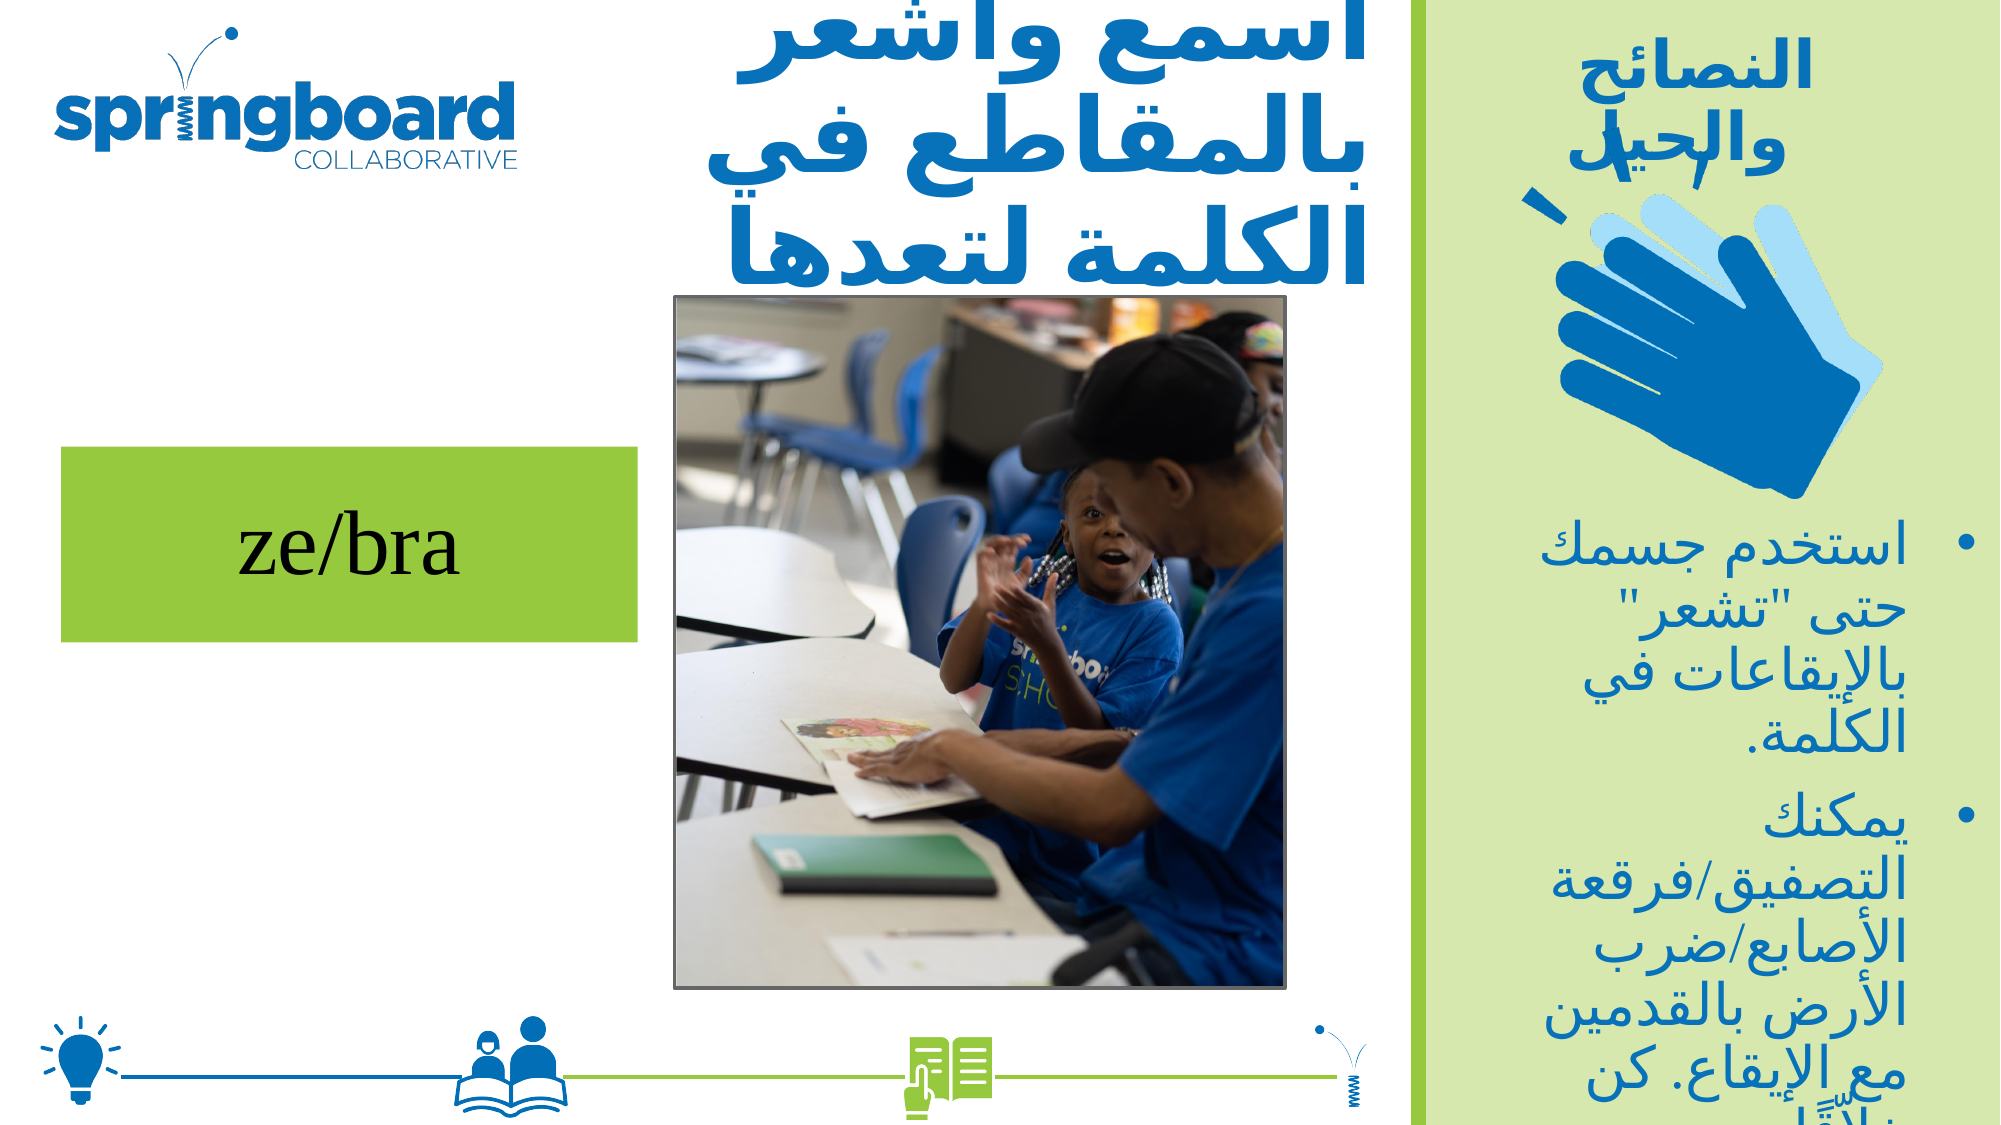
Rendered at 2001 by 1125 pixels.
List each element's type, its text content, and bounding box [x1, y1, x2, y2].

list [676, 298, 1284, 987]
picture [40, 1016, 121, 1105]
title اسمع واشعر بالمقاطع في الكلمة لتعدها [456, 9, 1389, 268]
picture [54, 27, 456, 169]
picture [1465, 108, 1938, 518]
list ze/bra [61, 446, 638, 643]
list النصائح والحيل [1466, 23, 1965, 114]
list استخدم جسمك حتى "تشعر" بالإيقاعات في الكلمة. يمكنك التصفيق/فرقعة الأصابع/ضرب الأرض بالقدمين مع الإيقاع. كن خلاّقًا. [1466, 506, 2000, 998]
picture [1315, 1025, 1367, 1107]
picture [454, 1016, 568, 1118]
picture [904, 1037, 992, 1120]
